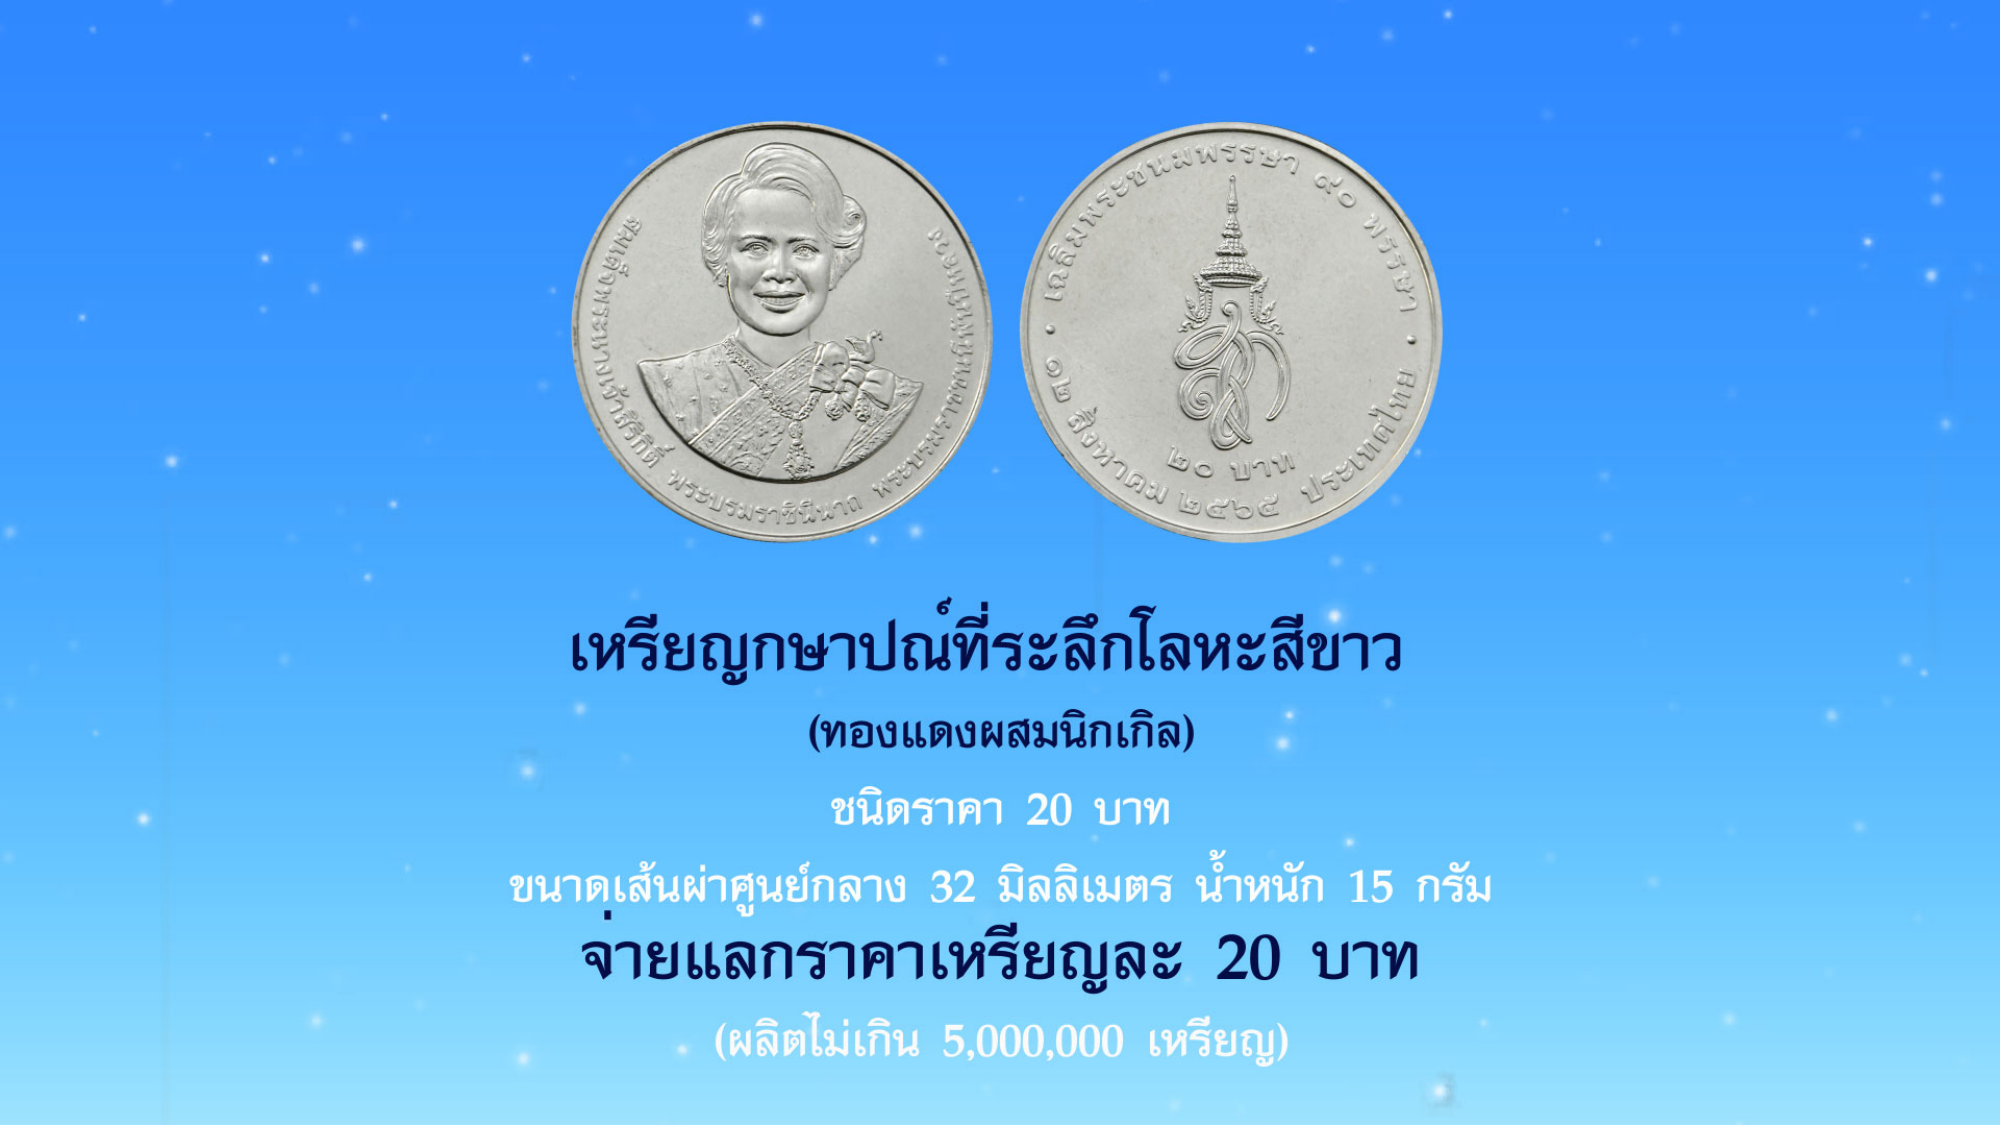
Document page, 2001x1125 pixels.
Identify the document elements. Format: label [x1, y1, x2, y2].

list [0, 0, 2000, 1125]
